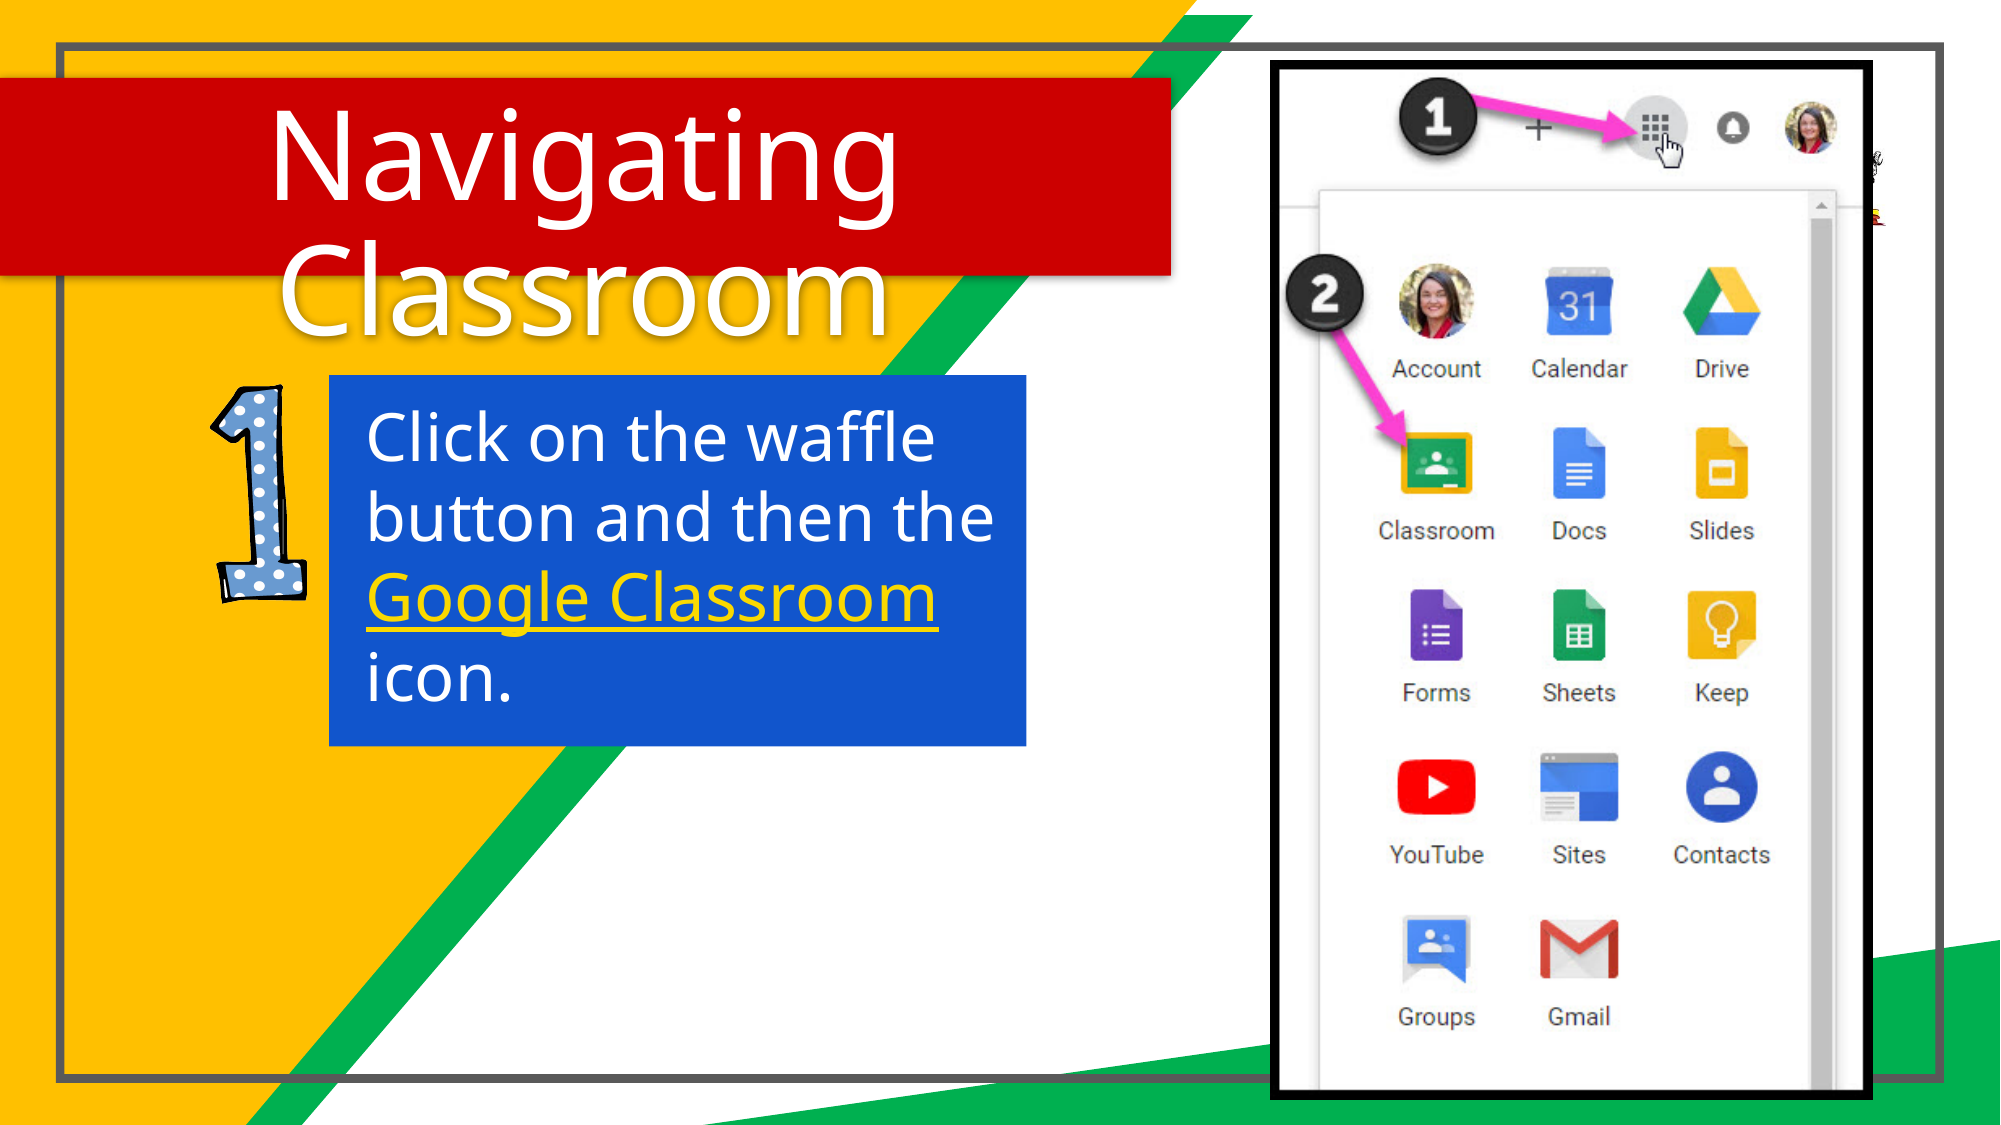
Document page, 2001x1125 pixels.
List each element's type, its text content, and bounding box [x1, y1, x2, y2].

text_box Navigating Classroom [0, 77, 1171, 276]
picture [1270, 60, 1886, 1100]
picture [183, 374, 321, 613]
list Click on the waffle button and then the Google Classroom icon. [329, 375, 1027, 747]
